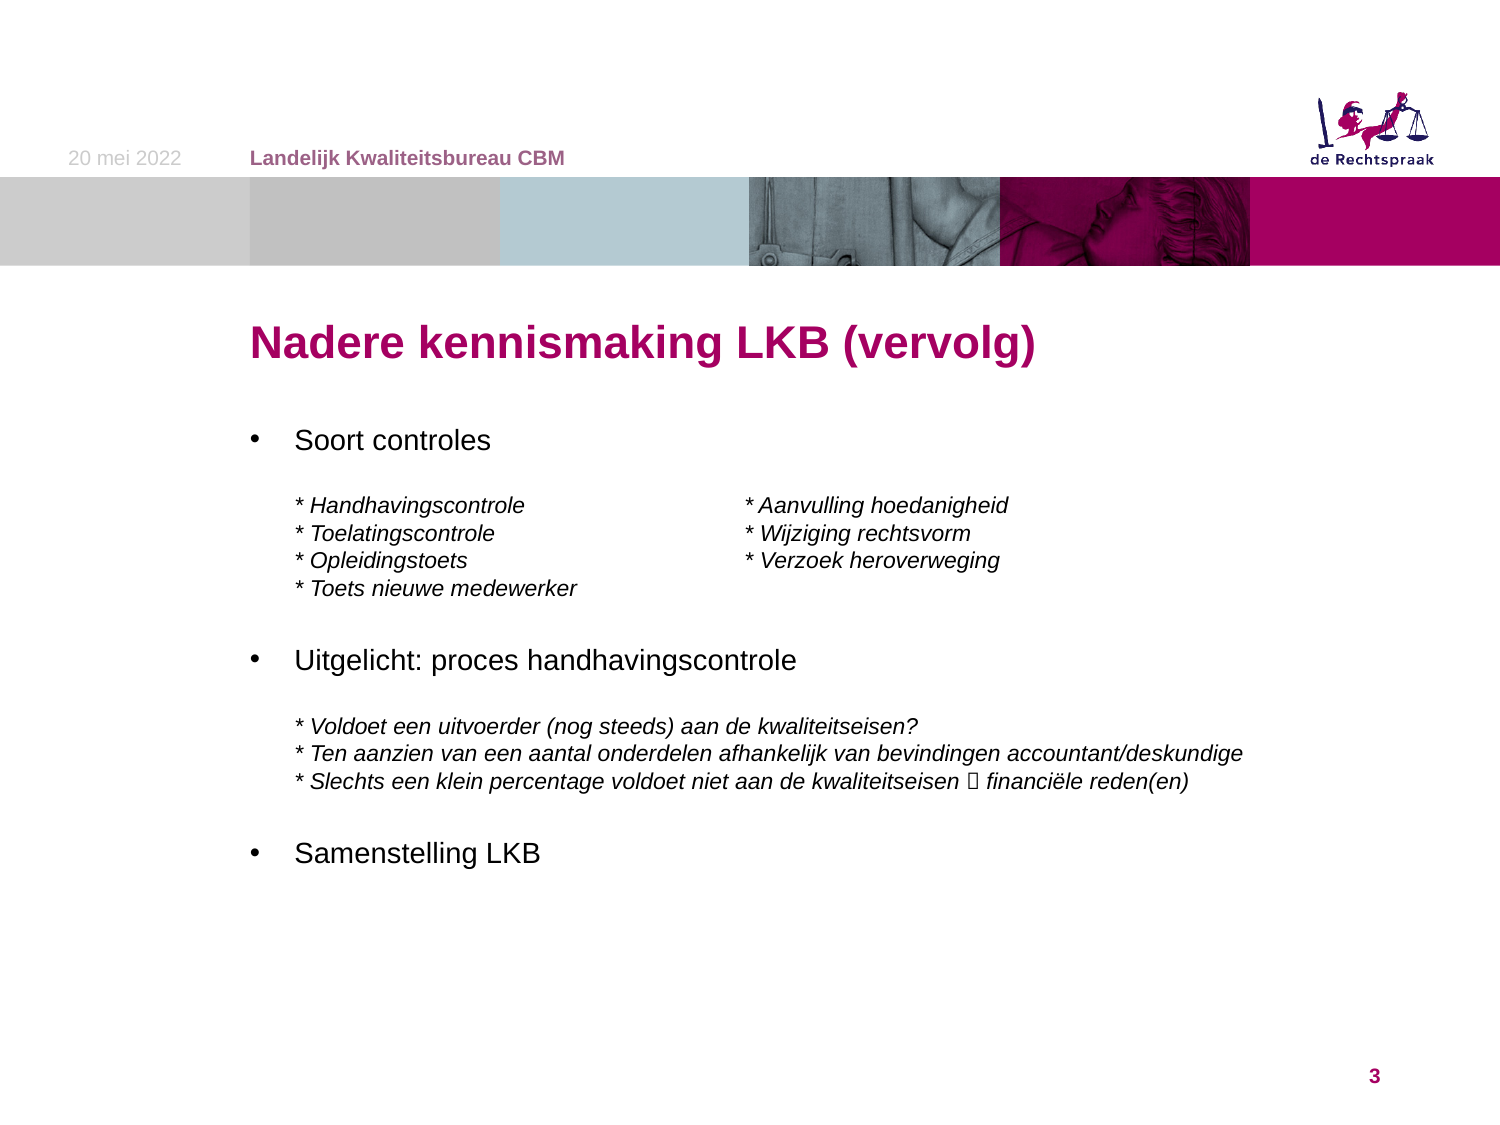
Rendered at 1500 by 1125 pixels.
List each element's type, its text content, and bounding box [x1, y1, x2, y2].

picture [749, 177, 1250, 266]
slide_number 3 [1345, 1062, 1405, 1091]
list Soort controles * Handhavingscontrole * Aanvulling hoedanigheid * Toelatingscontrole * Wijziging rechtsvorm * Opleidingstoets * Verzoek heroverweging * Toets nieuwe medewerker Uitgelicht: proces handhavingscontrole * Voldoet een uitvoerder (nog steeds) aan de kwaliteitseisen? * Ten aanzien van een aantal onderdelen afhankelijk van bevindingen accountant/deskundige * Slechts een klein percentage voldoet niet aan de kwaliteitseisen  financiële reden(en) Samenstelling LKB [249, 423, 1250, 1073]
picture [1290, 86, 1454, 167]
title Nadere kennismaking LKB (vervolg) [249, 312, 1250, 423]
slide_number 20 mei 2022 [0, 141, 249, 170]
footer Landelijk Kwaliteitsbureau CBM [249, 141, 1250, 170]
